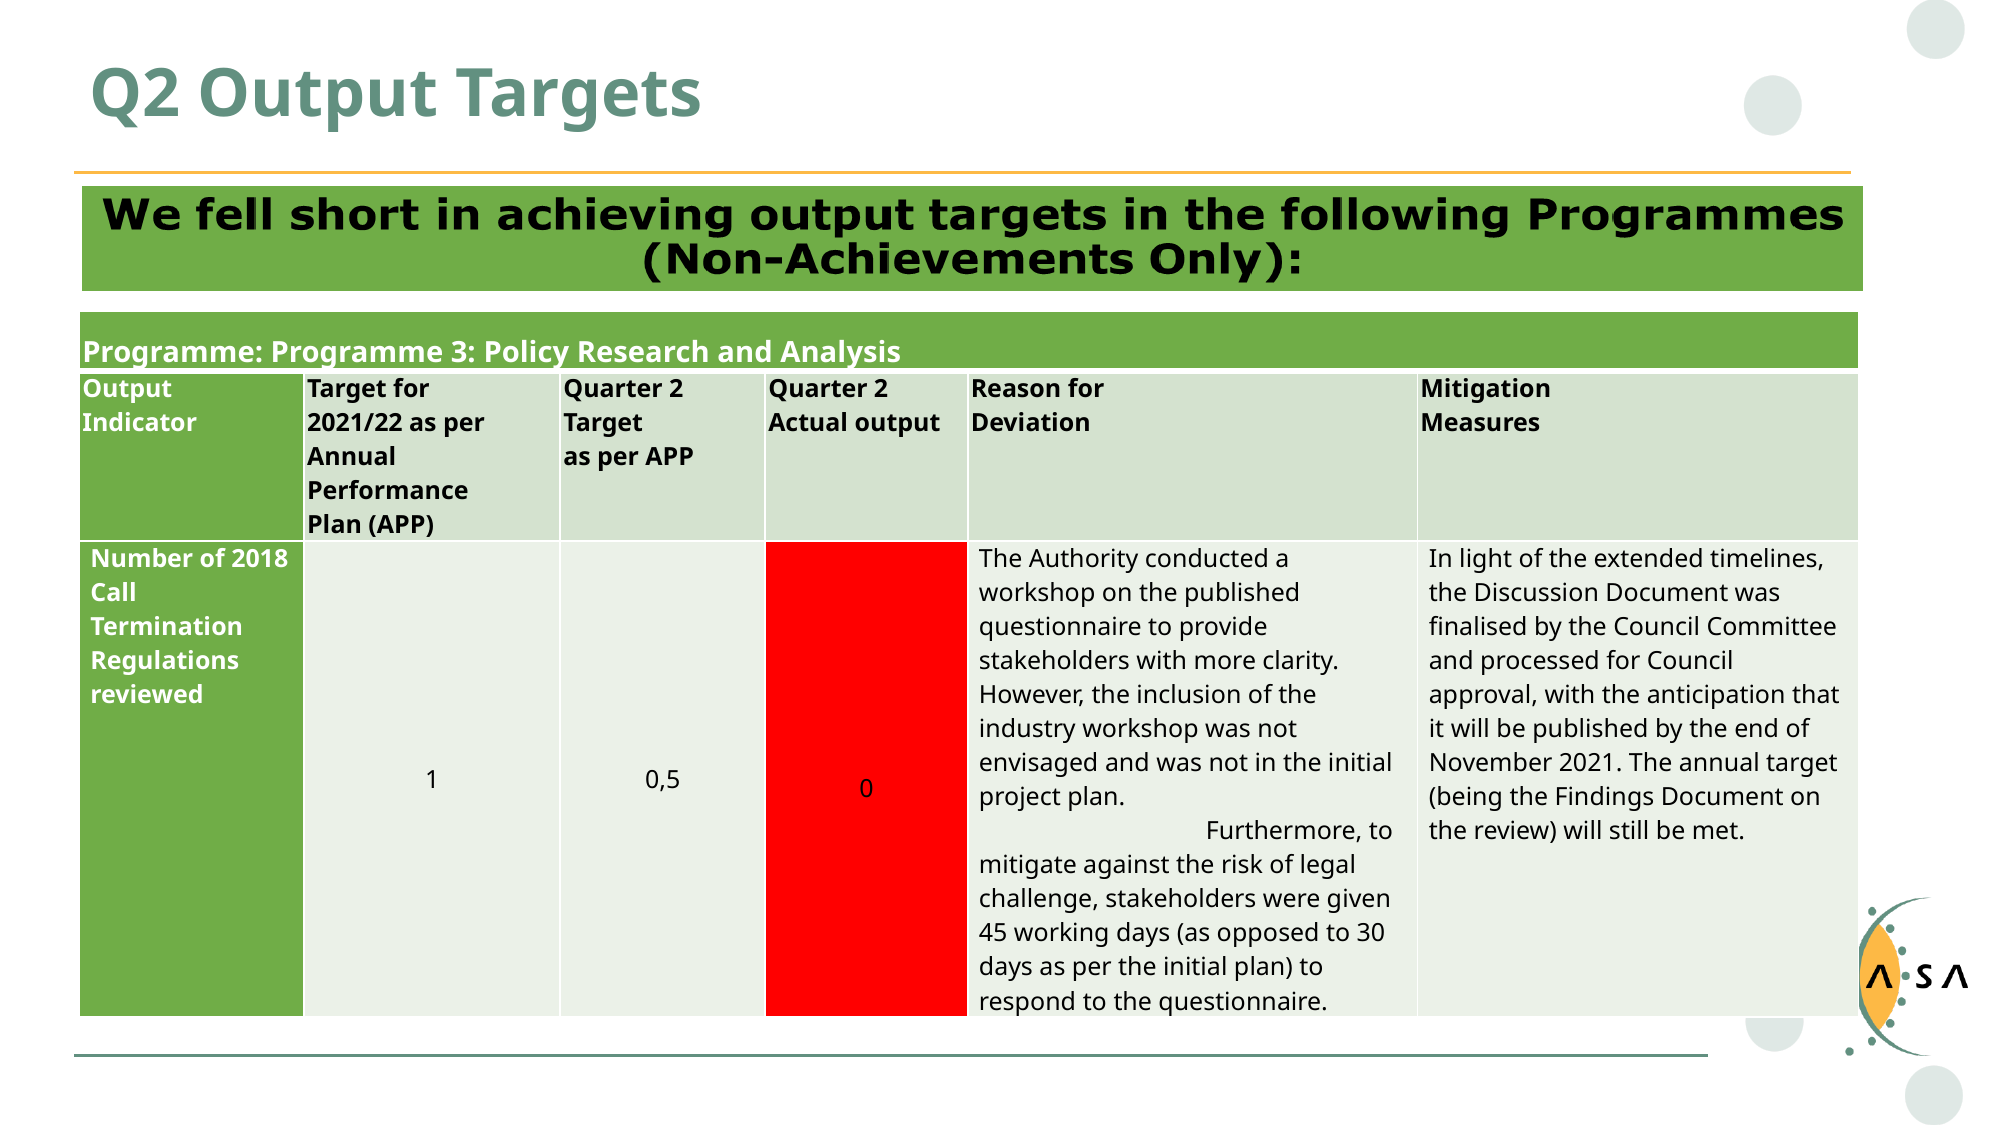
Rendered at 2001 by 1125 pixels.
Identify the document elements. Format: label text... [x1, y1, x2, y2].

table_cell Output Indicator [80, 374, 303, 540]
table_cell In light of the extended timelines, the Discussion Document was finalised by the Council Committee and processed for Council approval, with the anticipation that it will be published by the end of November 2021. The annual target (being the Findings Document on the review) will still be met. [1418, 542, 1858, 1016]
table_cell Quarter 2 Actual output [766, 374, 967, 540]
table_header Programme: Programme 3: Policy Research and Analysis [80, 312, 1858, 368]
picture [1799, 896, 1968, 1056]
title Q2 Output Targets [74, 47, 1800, 143]
table_cell The Authority conducted a workshop on the published questionnaire to provide stakeholders with more clarity. However, the inclusion of the industry workshop was not envisaged and was not in the initial project plan. Furthermore, to mitigate against the risk of legal challenge, stakeholders were given 45 working days (as opposed to 30 days as per the initial plan) to respond to the questionnaire. [969, 542, 1417, 1016]
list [74, 174, 1885, 307]
table_cell Quarter 2 Target as per APP [561, 374, 764, 540]
table_cell Number of 2018 Call Termination Regulations reviewed [80, 542, 303, 1016]
table_cell Mitigation Measures [1418, 374, 1858, 540]
table_cell 0 [766, 542, 967, 1016]
table_cell 0,5 [561, 542, 764, 1016]
table_cell Reason for Deviation [969, 374, 1417, 540]
table_cell Target for 2021/22 as per Annual Performance Plan (APP) [305, 374, 559, 540]
table_cell 1 [305, 542, 559, 1016]
